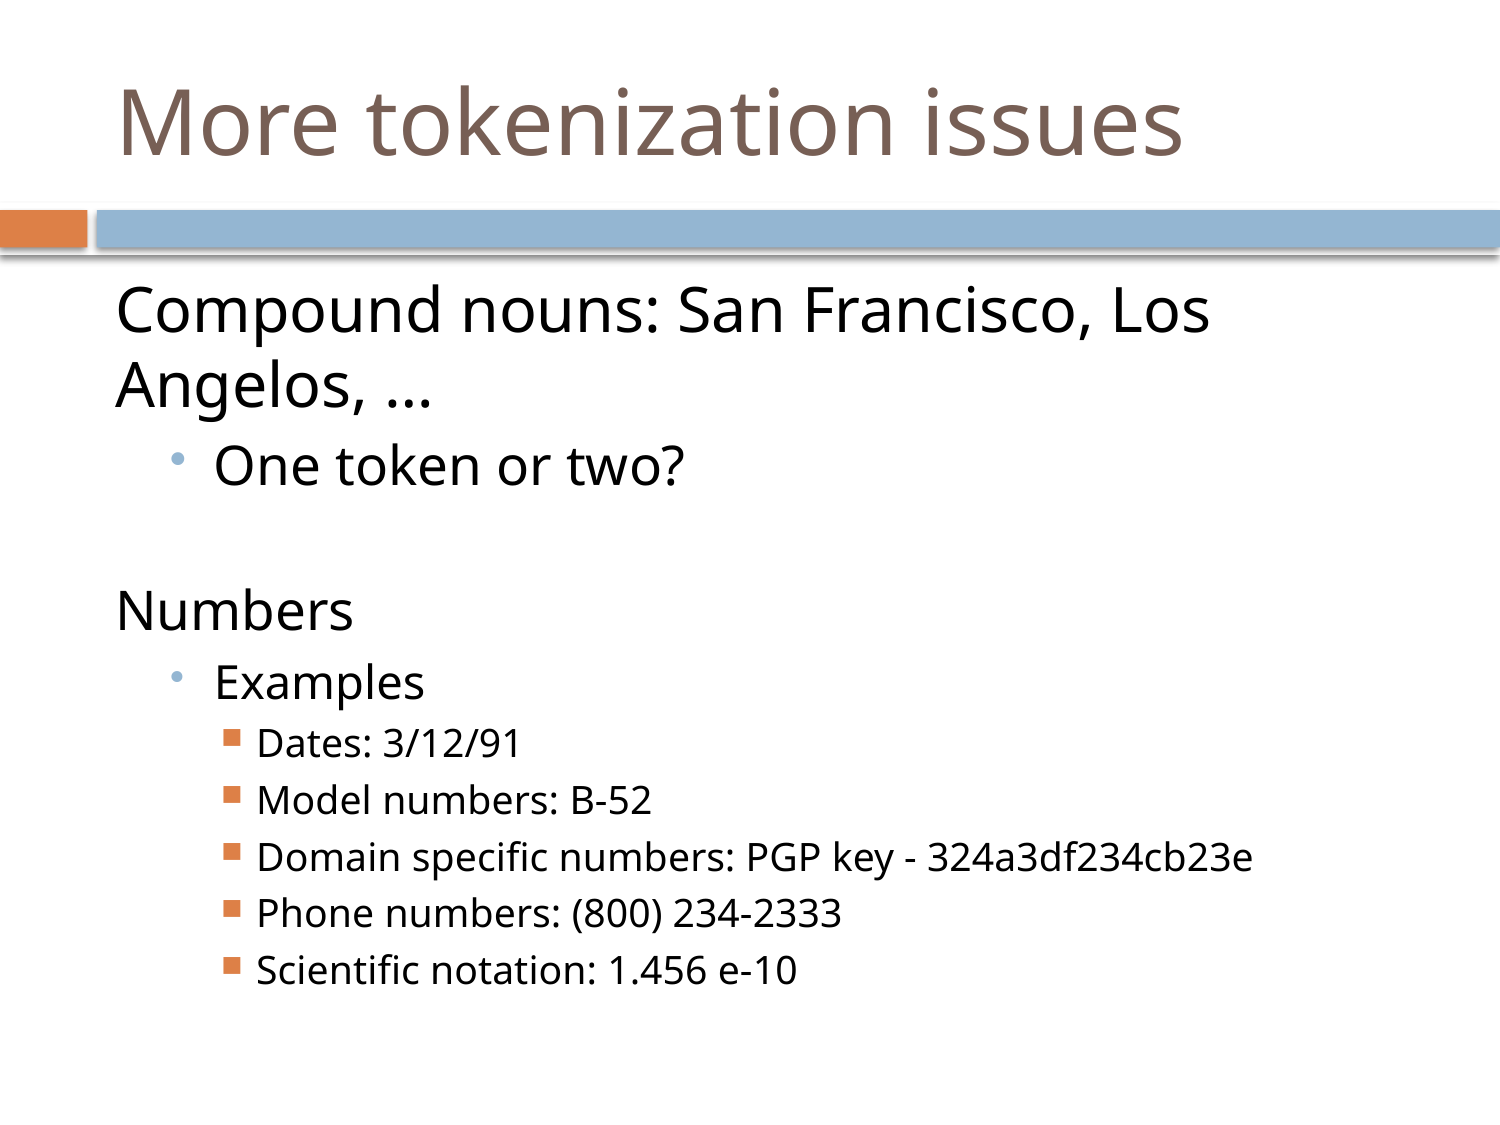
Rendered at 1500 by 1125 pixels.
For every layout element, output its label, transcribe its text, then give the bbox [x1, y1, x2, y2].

title More tokenization issues [100, 37, 1438, 200]
list Compound nouns: San Francisco, Los Angelos, … One token or two? Numbers Examples Dates: 3/12/91 Model numbers: B-52 Domain specific numbers: PGP key - 324a3df234cb23e Phone numbers: (800) 234-2333 Scientific notation: 1.456 e-10 [100, 262, 1438, 1000]
